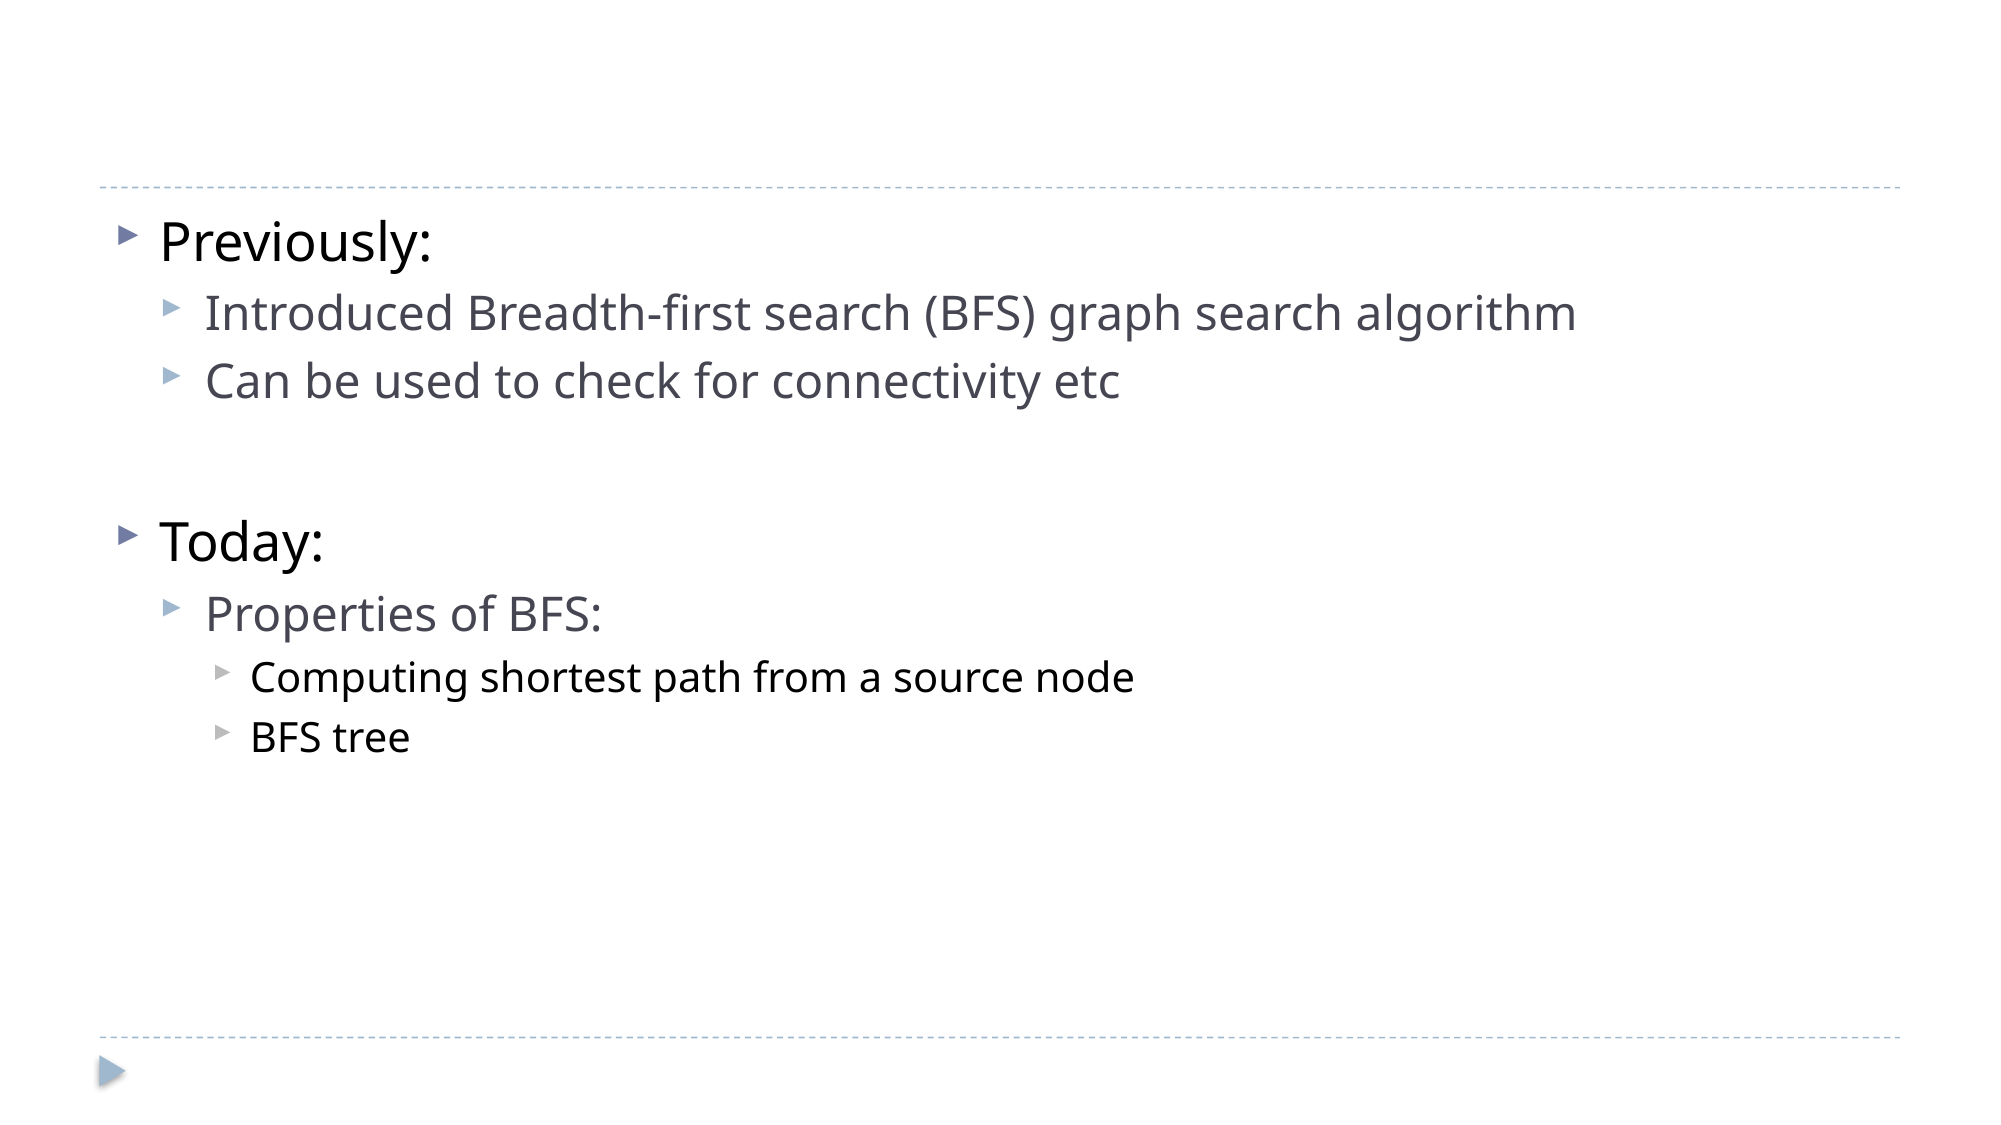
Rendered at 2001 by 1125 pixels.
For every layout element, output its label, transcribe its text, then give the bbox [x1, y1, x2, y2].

list Previously: Introduced Breadth-first search (BFS) graph search algorithm Can be used to check for connectivity etc Today: Properties of BFS: Computing shortest path from a source node BFS tree [99, 199, 1901, 1011]
